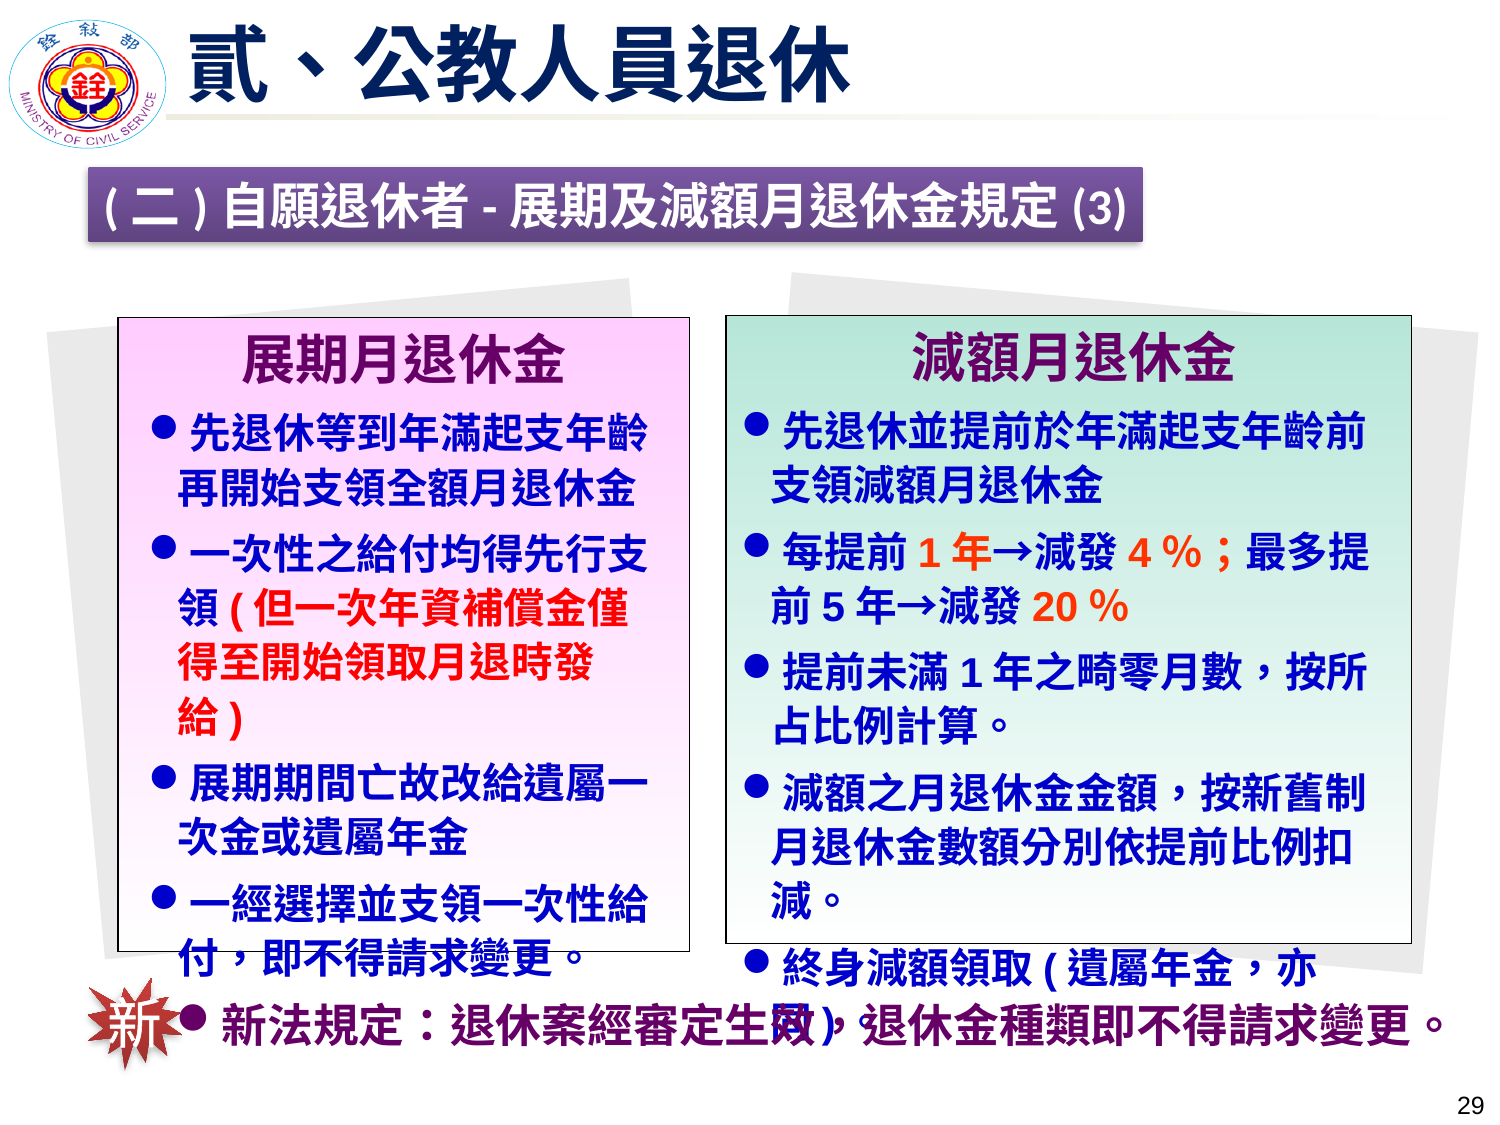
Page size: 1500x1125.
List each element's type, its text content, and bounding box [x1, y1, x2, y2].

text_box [726, 300, 1453, 952]
text_box 新法規定：退休案經審定生效，退休金種類即不得請求變更。 [161, 989, 1472, 1059]
picture [8, 19, 167, 149]
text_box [74, 303, 690, 952]
text_box (二)自願退休者-展期及減額月退休金規定(3) [88, 167, 1143, 242]
text_box 貳、公教人員退休 [171, 5, 1449, 113]
slide_number 28 [1434, 1081, 1500, 1123]
text_box 新 [87, 978, 161, 1071]
